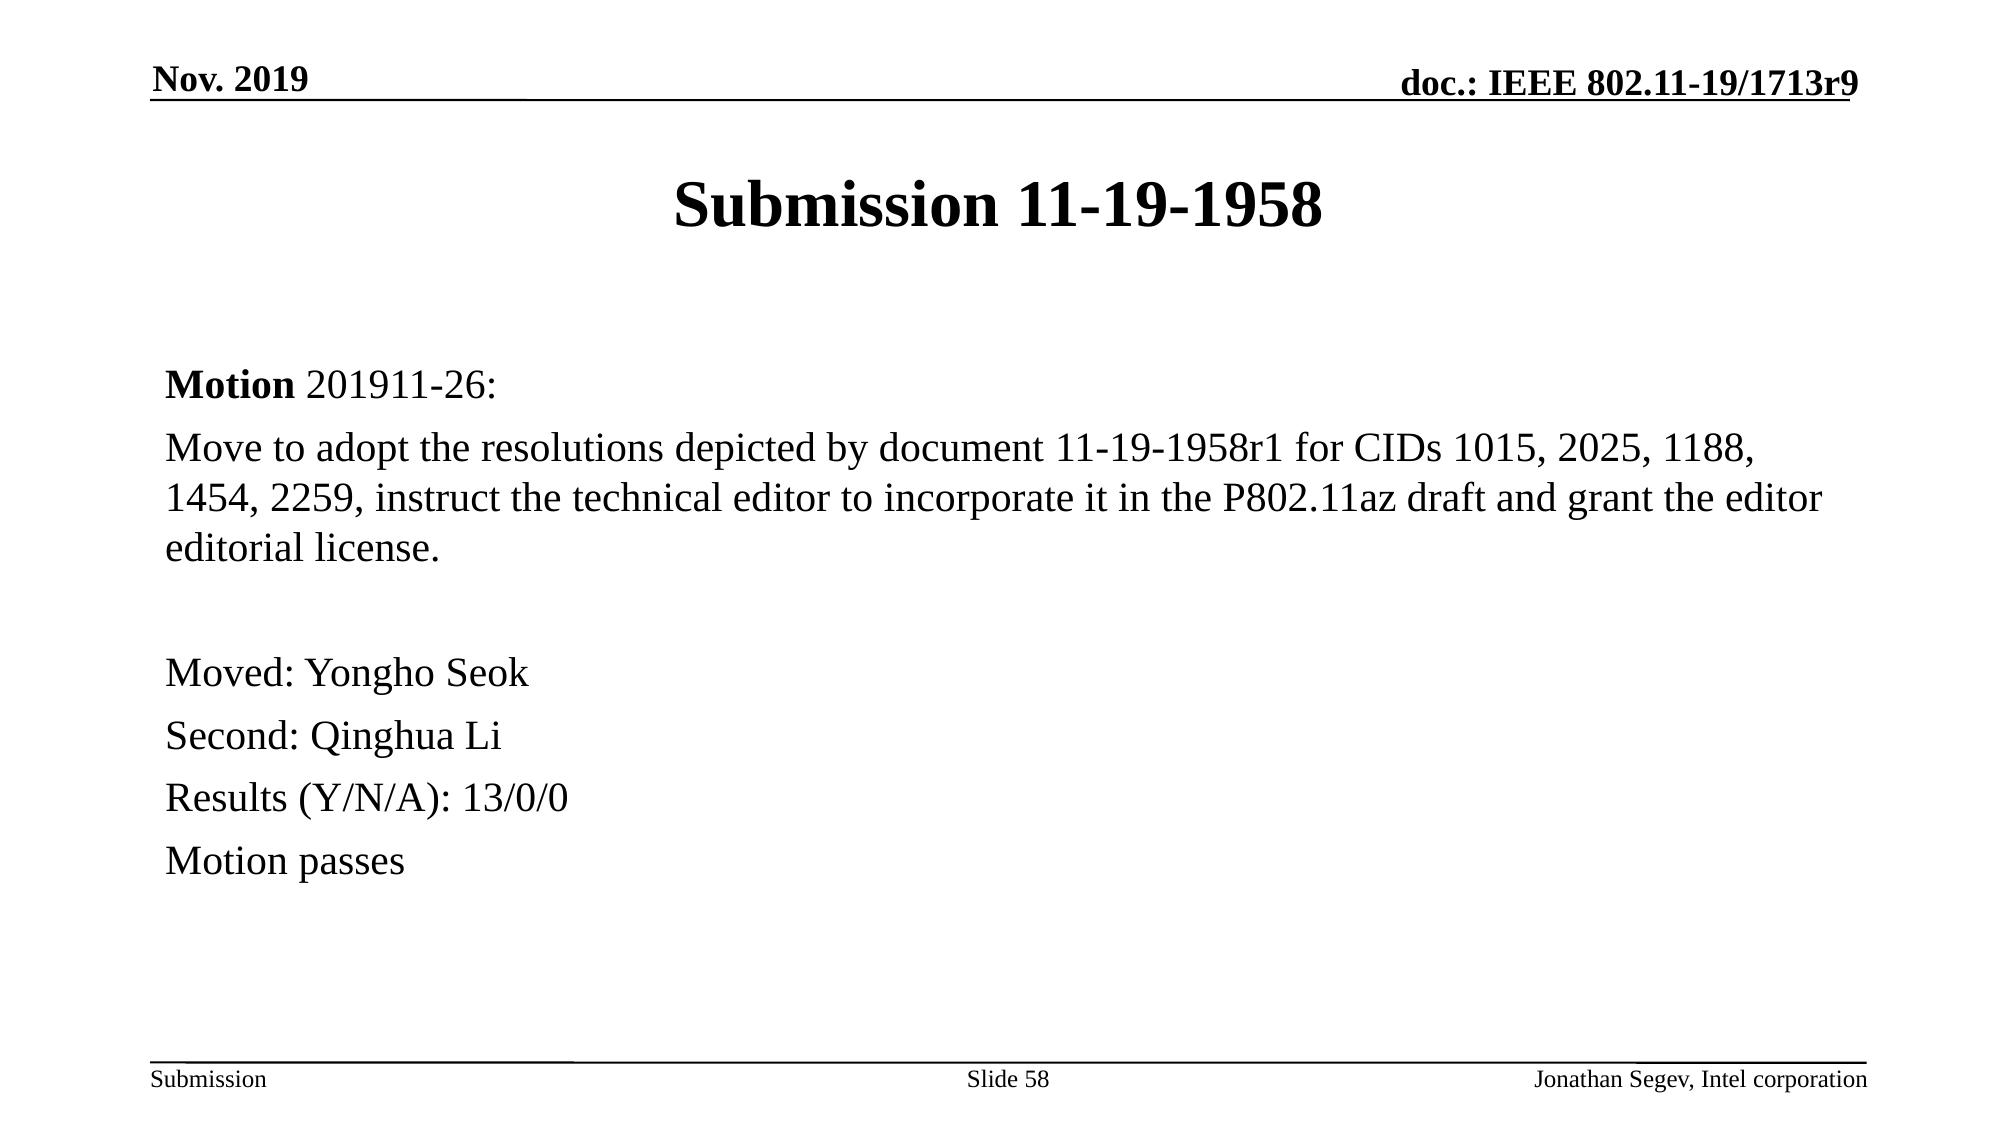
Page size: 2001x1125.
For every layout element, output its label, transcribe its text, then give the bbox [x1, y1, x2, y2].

title Submission 11-19-1958 [149, 112, 1850, 286]
list Motion 201911-26: Move to adopt the resolutions depicted by document 11-19-1958r1 for CIDs 1015, 2025, 1188, 1454, 2259, instruct the technical editor to incorporate it in the P802.11az draft and grant the editor editorial license. Moved: Yongho Seok Second: Qinghua Li Results (Y/N/A): 13/0/0 Motion passes [149, 286, 1850, 1000]
slide_number Slide 58 [950, 1061, 1067, 1123]
footer Jonathan Segev, Intel corporation [1171, 1061, 1869, 1093]
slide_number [152, 54, 563, 100]
